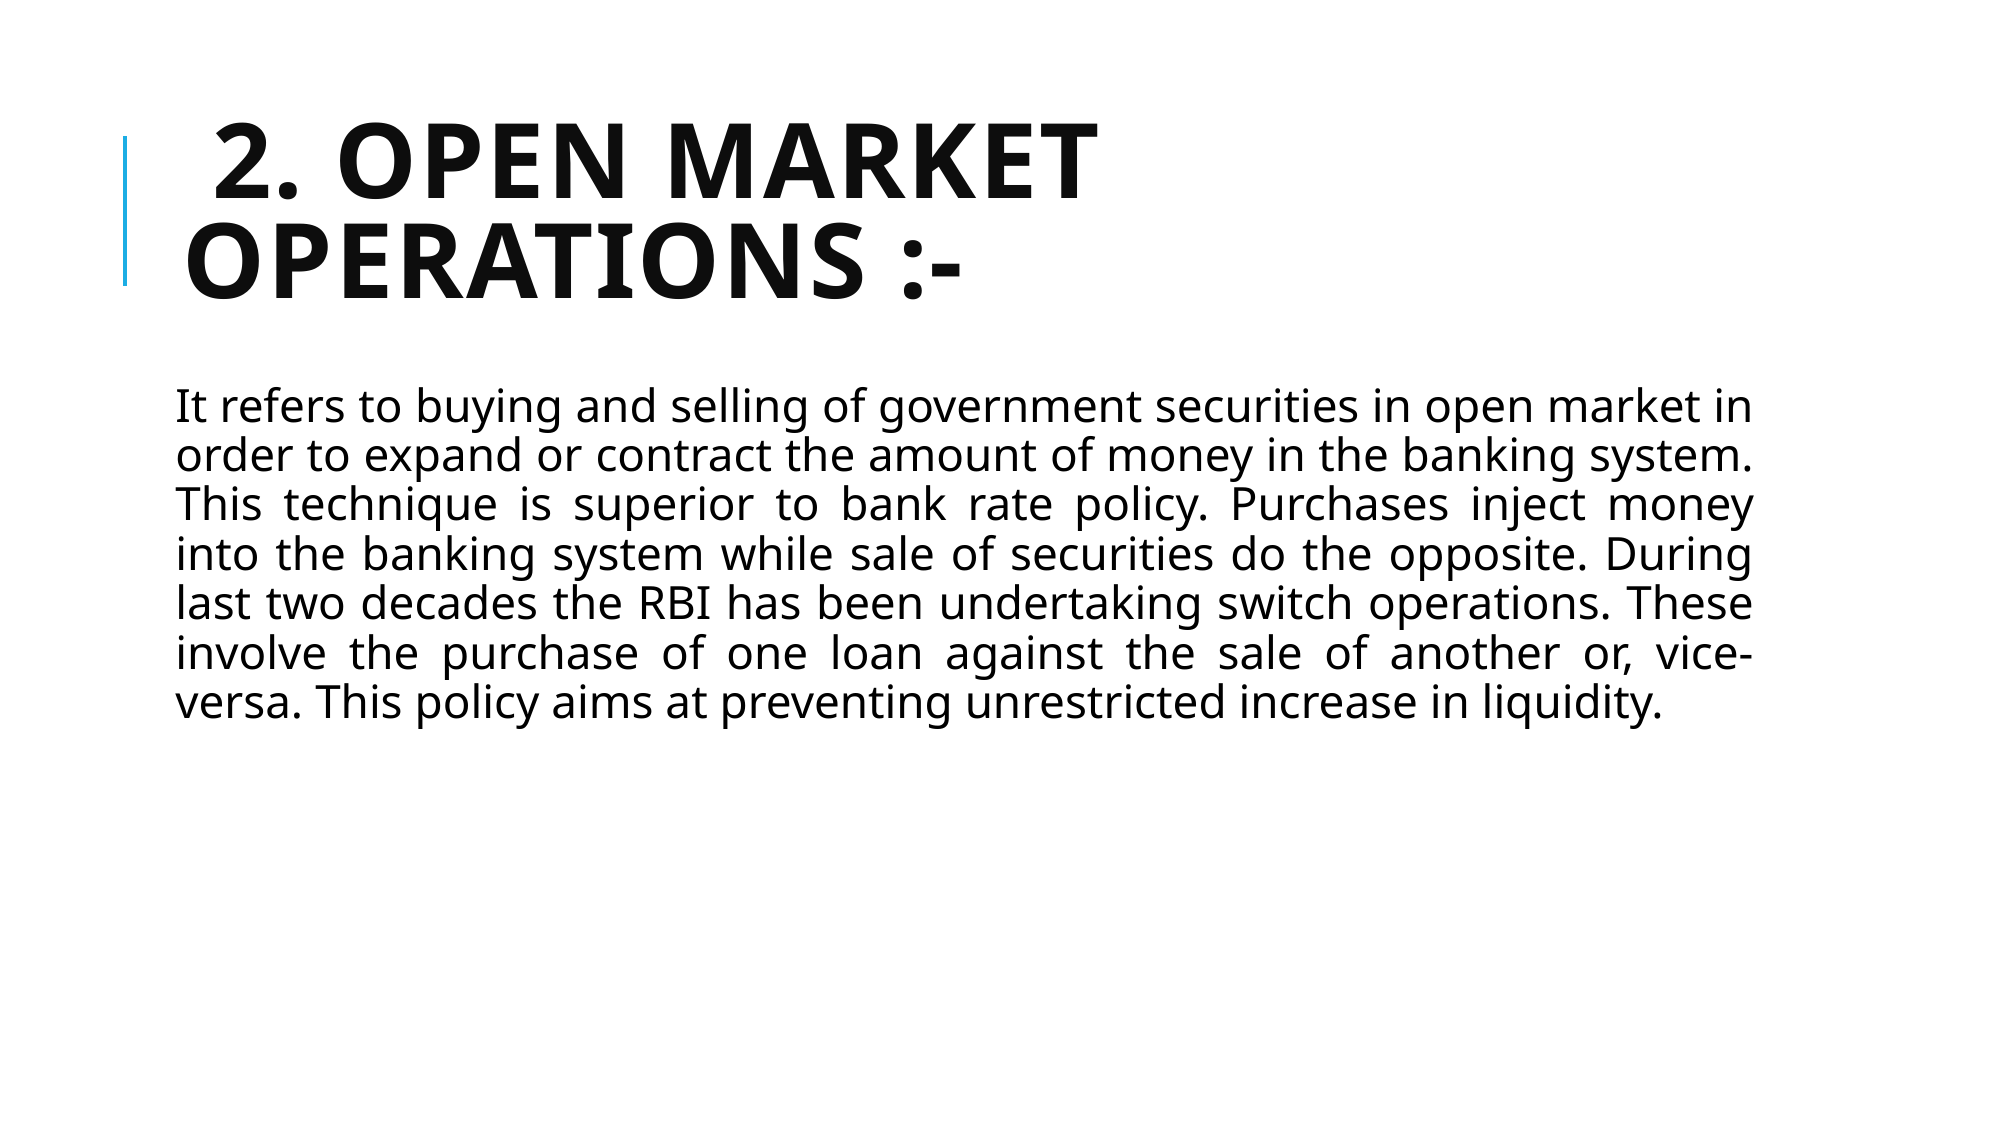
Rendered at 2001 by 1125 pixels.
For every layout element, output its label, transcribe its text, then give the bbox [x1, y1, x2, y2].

title 2. Open market operations :- [168, 96, 1763, 342]
list It refers to buying and selling of government securities in open market in order to expand or contract the amount of money in the banking system. This technique is superior to bank rate policy. Purchases inject money into the banking system while sale of securities do the opposite. During last two decades the RBI has been undertaking switch operations. These involve the purchase of one loan against the sale of another or, vice-versa. This policy aims at preventing unrestricted increase in liquidity. [168, 375, 1763, 1035]
